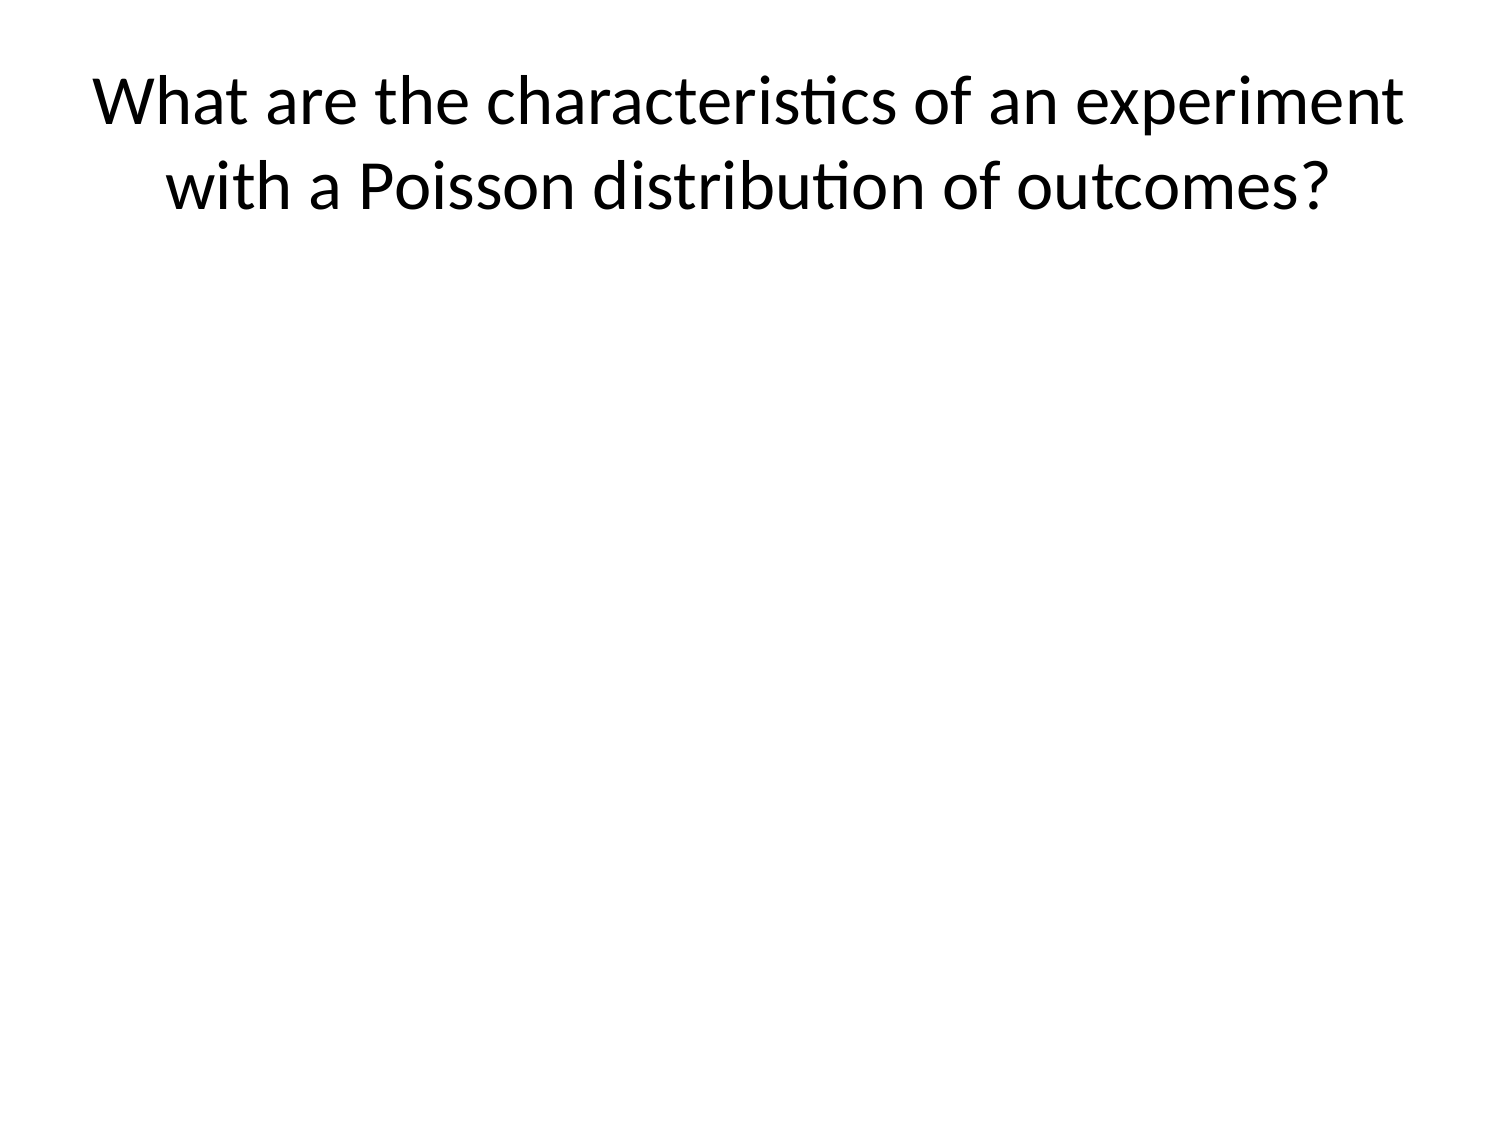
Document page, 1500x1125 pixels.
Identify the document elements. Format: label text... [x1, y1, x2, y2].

title What are the characteristics of an experiment with a Poisson distribution of outcomes? [75, 45, 1425, 233]
